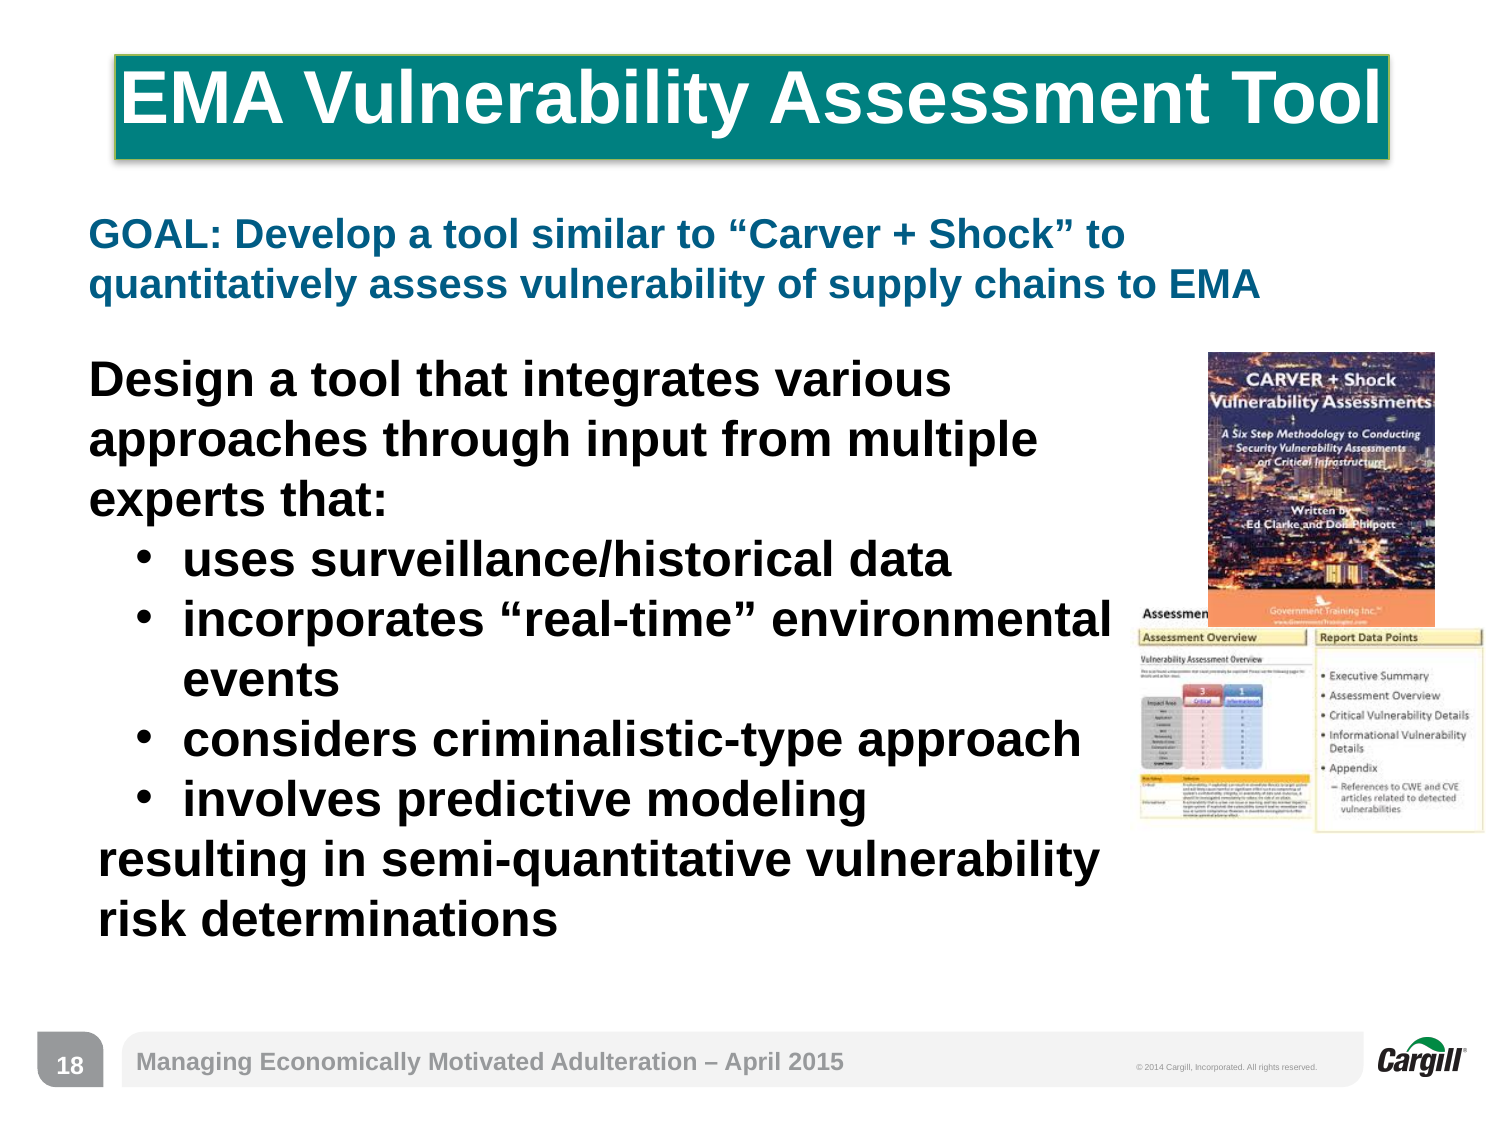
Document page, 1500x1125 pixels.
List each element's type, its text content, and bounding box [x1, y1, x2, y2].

title EMA Vulnerability Assessment Tool [114, 54, 1390, 160]
picture [1378, 1037, 1467, 1077]
list GOAL: Develop a tool similar to “Carver + Shock” to quantitatively assess vulnerability of supply chains to EMA [88, 199, 1302, 302]
text_box Design a tool that integrates various approaches through input from multiple experts that: uses surveillance/historical data incorporates “real-time” environmental events considers criminalistic-type approach involves predictive modeling resulting in semi-quantitative vulnerability risk determinations [45, 338, 1159, 999]
slide_number 18 [39, 1035, 102, 1095]
picture [1130, 352, 1486, 834]
